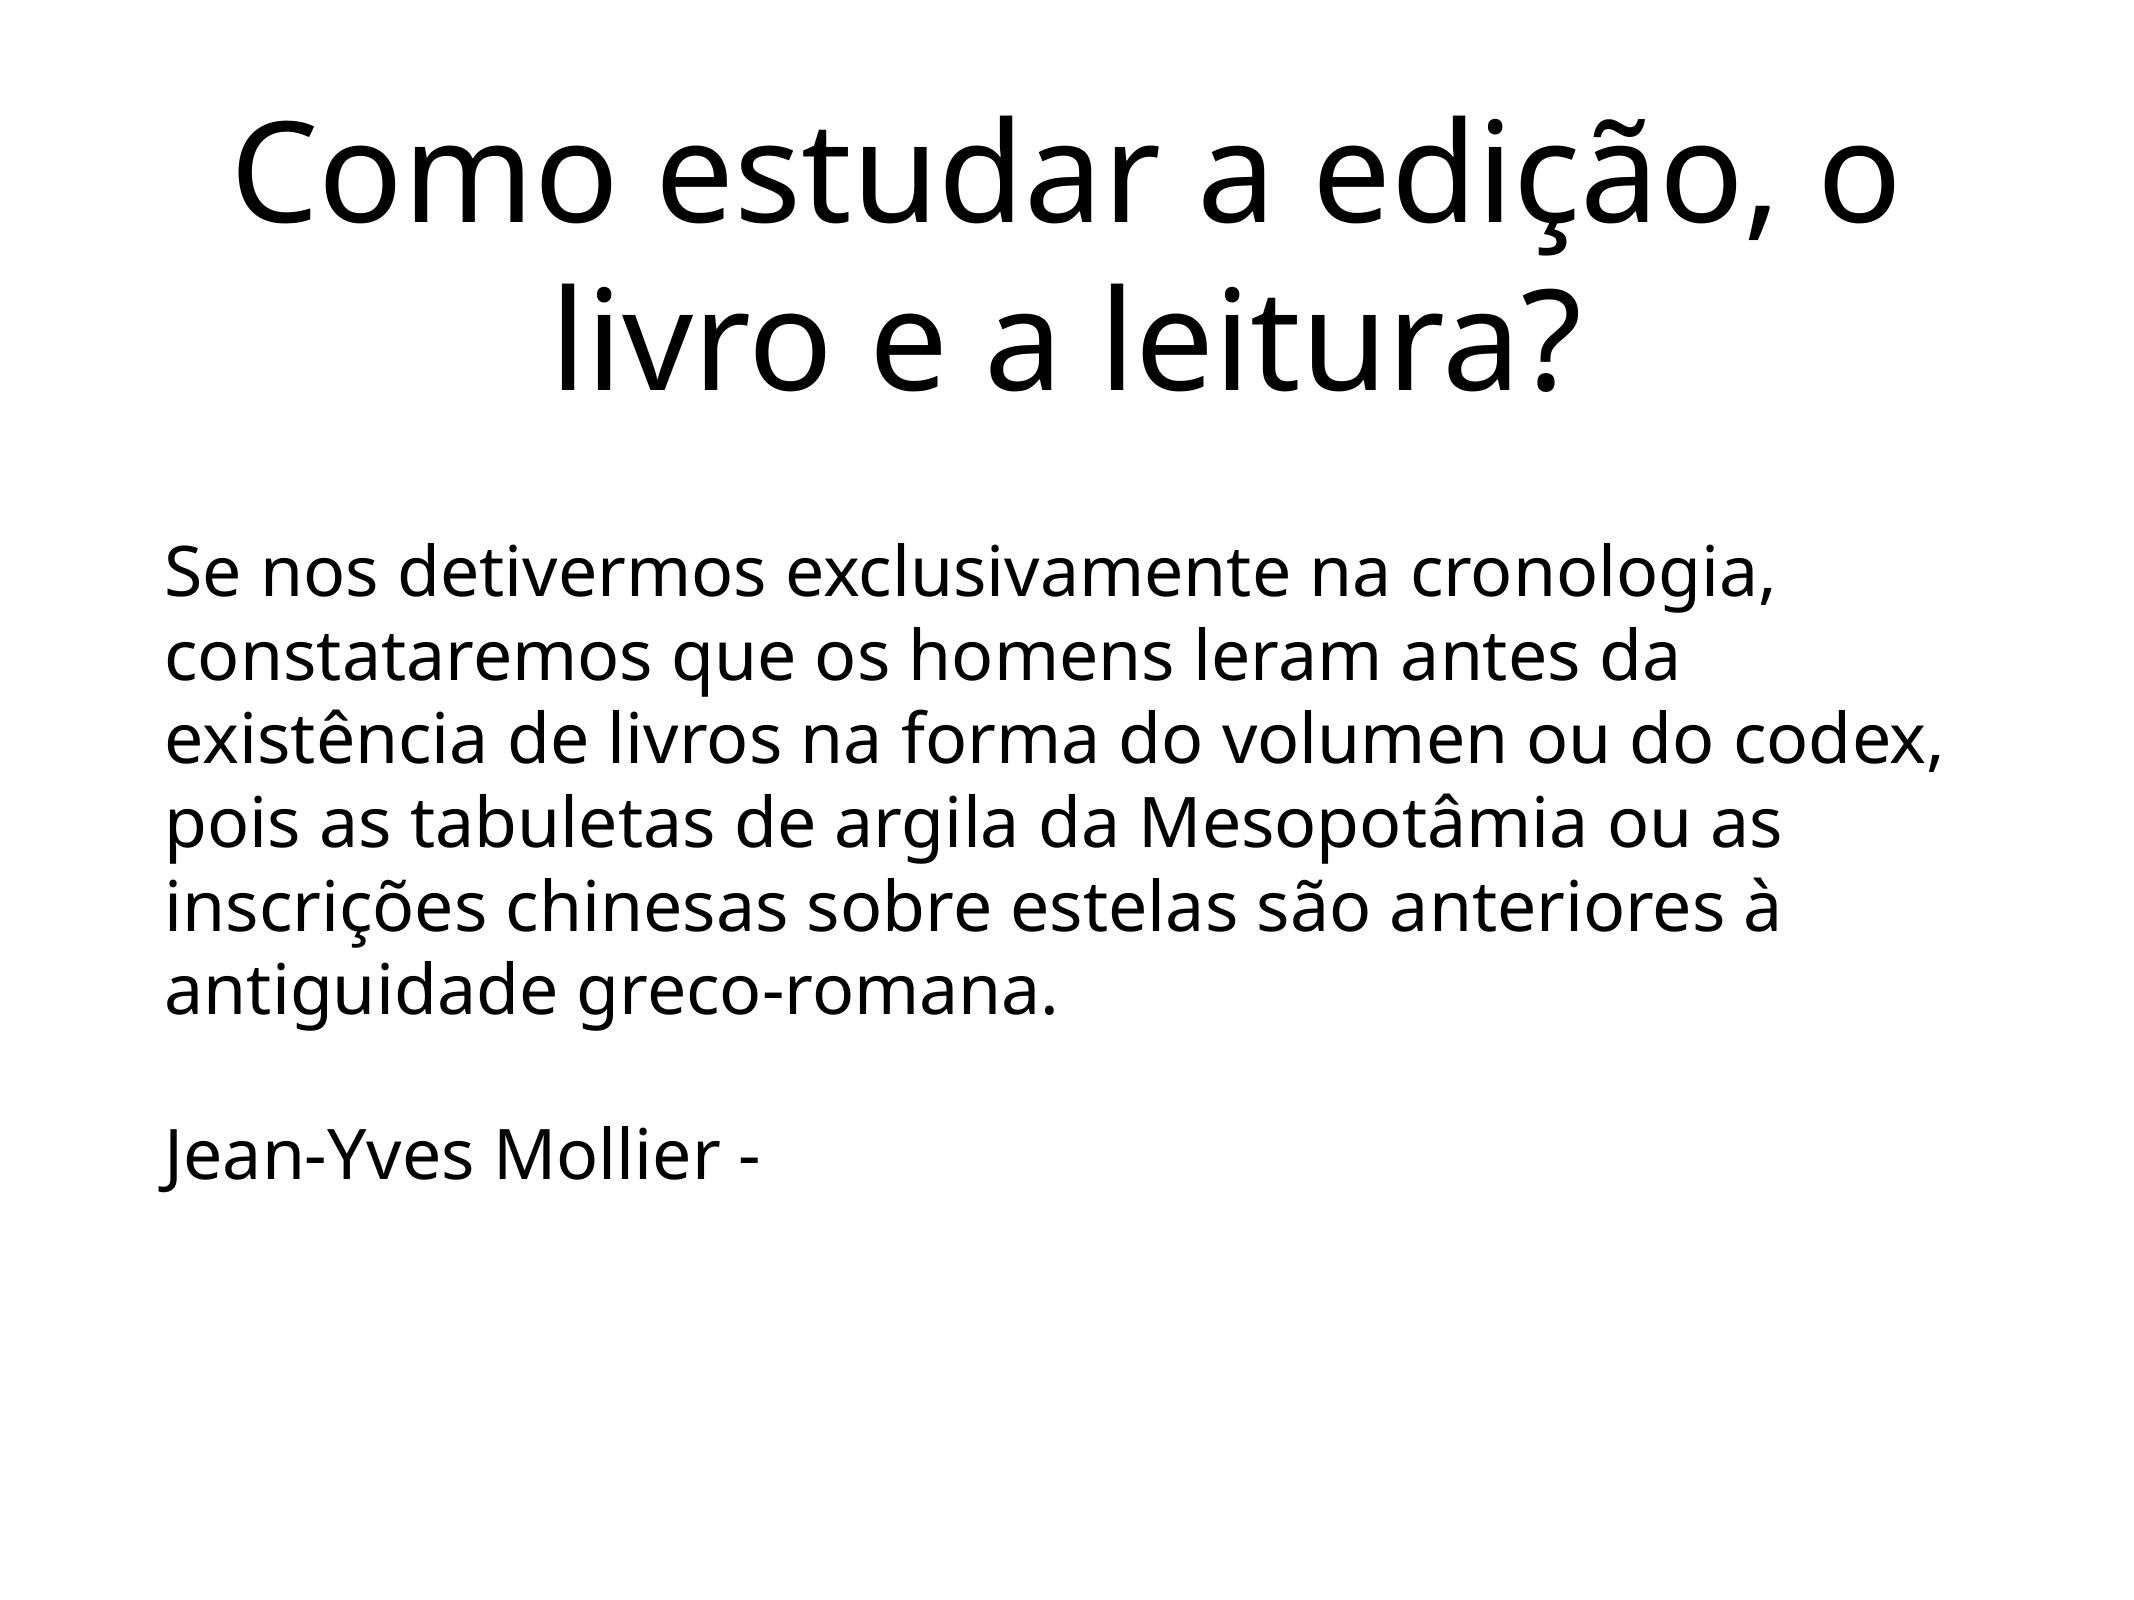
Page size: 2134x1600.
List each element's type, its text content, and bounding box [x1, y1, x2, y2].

list Se nos detivermos exclusivamente na cronologia, constataremos que os homens leram antes da existência de livros na forma do volumen ou do codex, pois as tabuletas de argila da Mesopotâmia ou as inscrições chinesas sobre estelas são anteriores à antiguidade greco-romana. Jean-Yves Mollier - [155, 426, 1978, 1459]
title Como estudar a edição, o livro e a leitura? [155, 72, 1978, 426]
